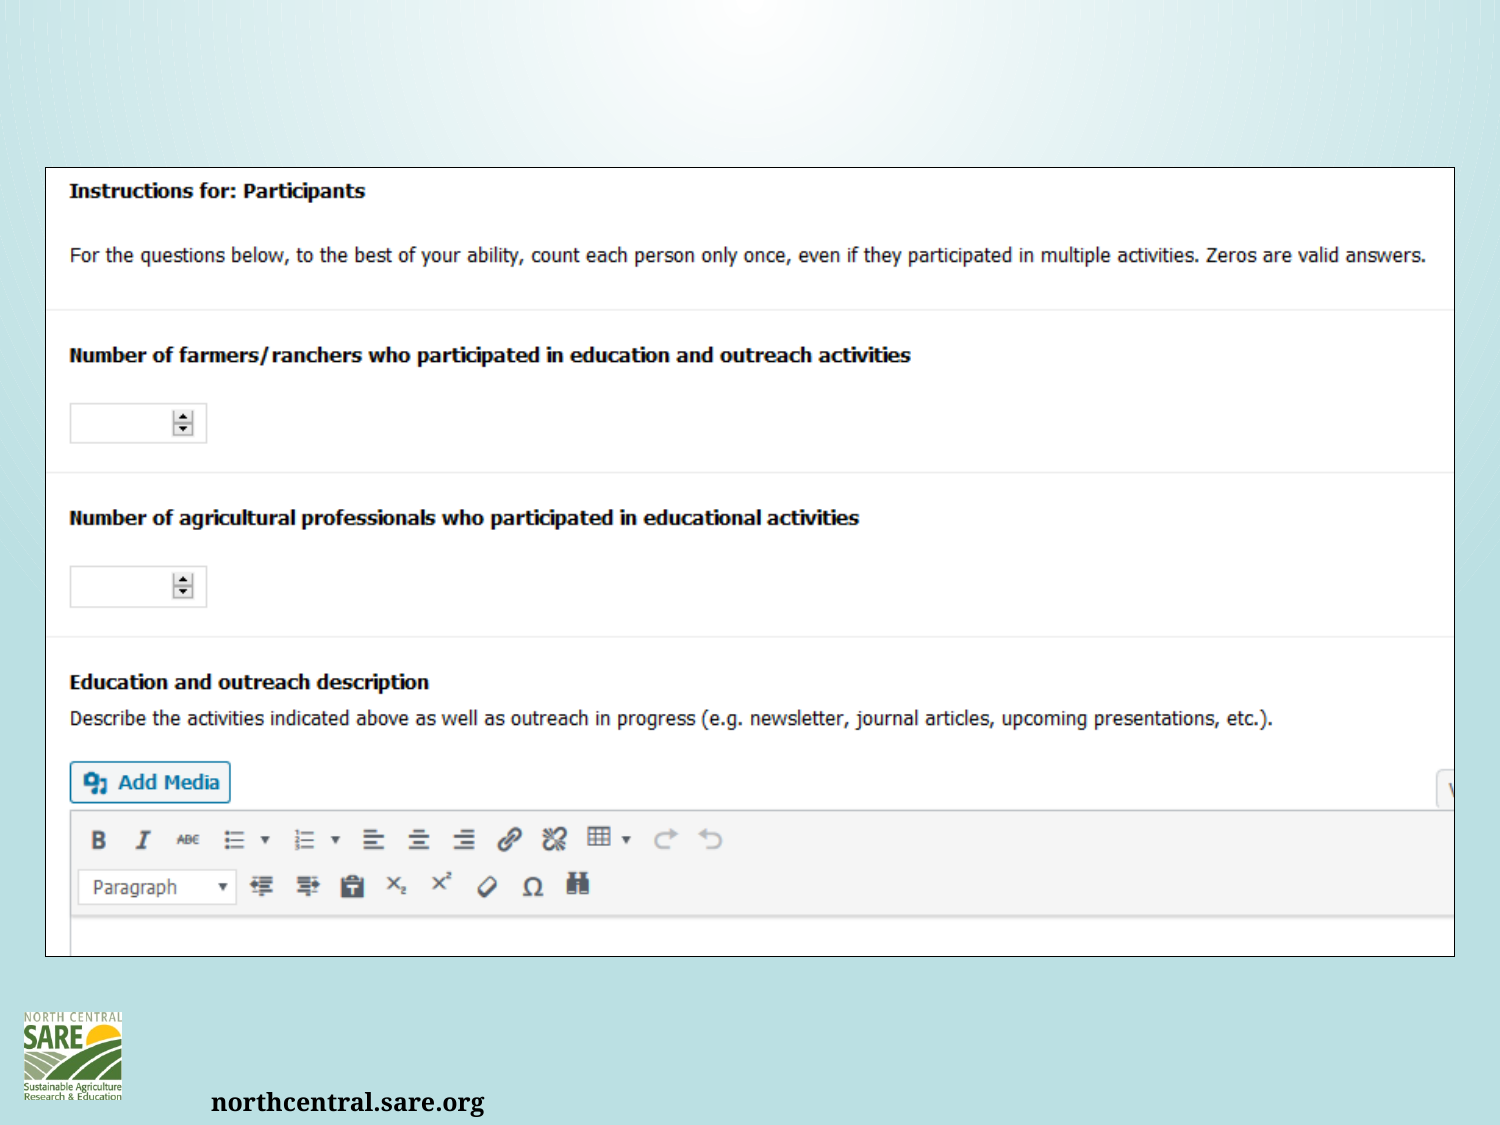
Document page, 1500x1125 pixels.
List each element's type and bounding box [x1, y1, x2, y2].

picture [44, 167, 1456, 958]
picture [24, 1012, 122, 1100]
